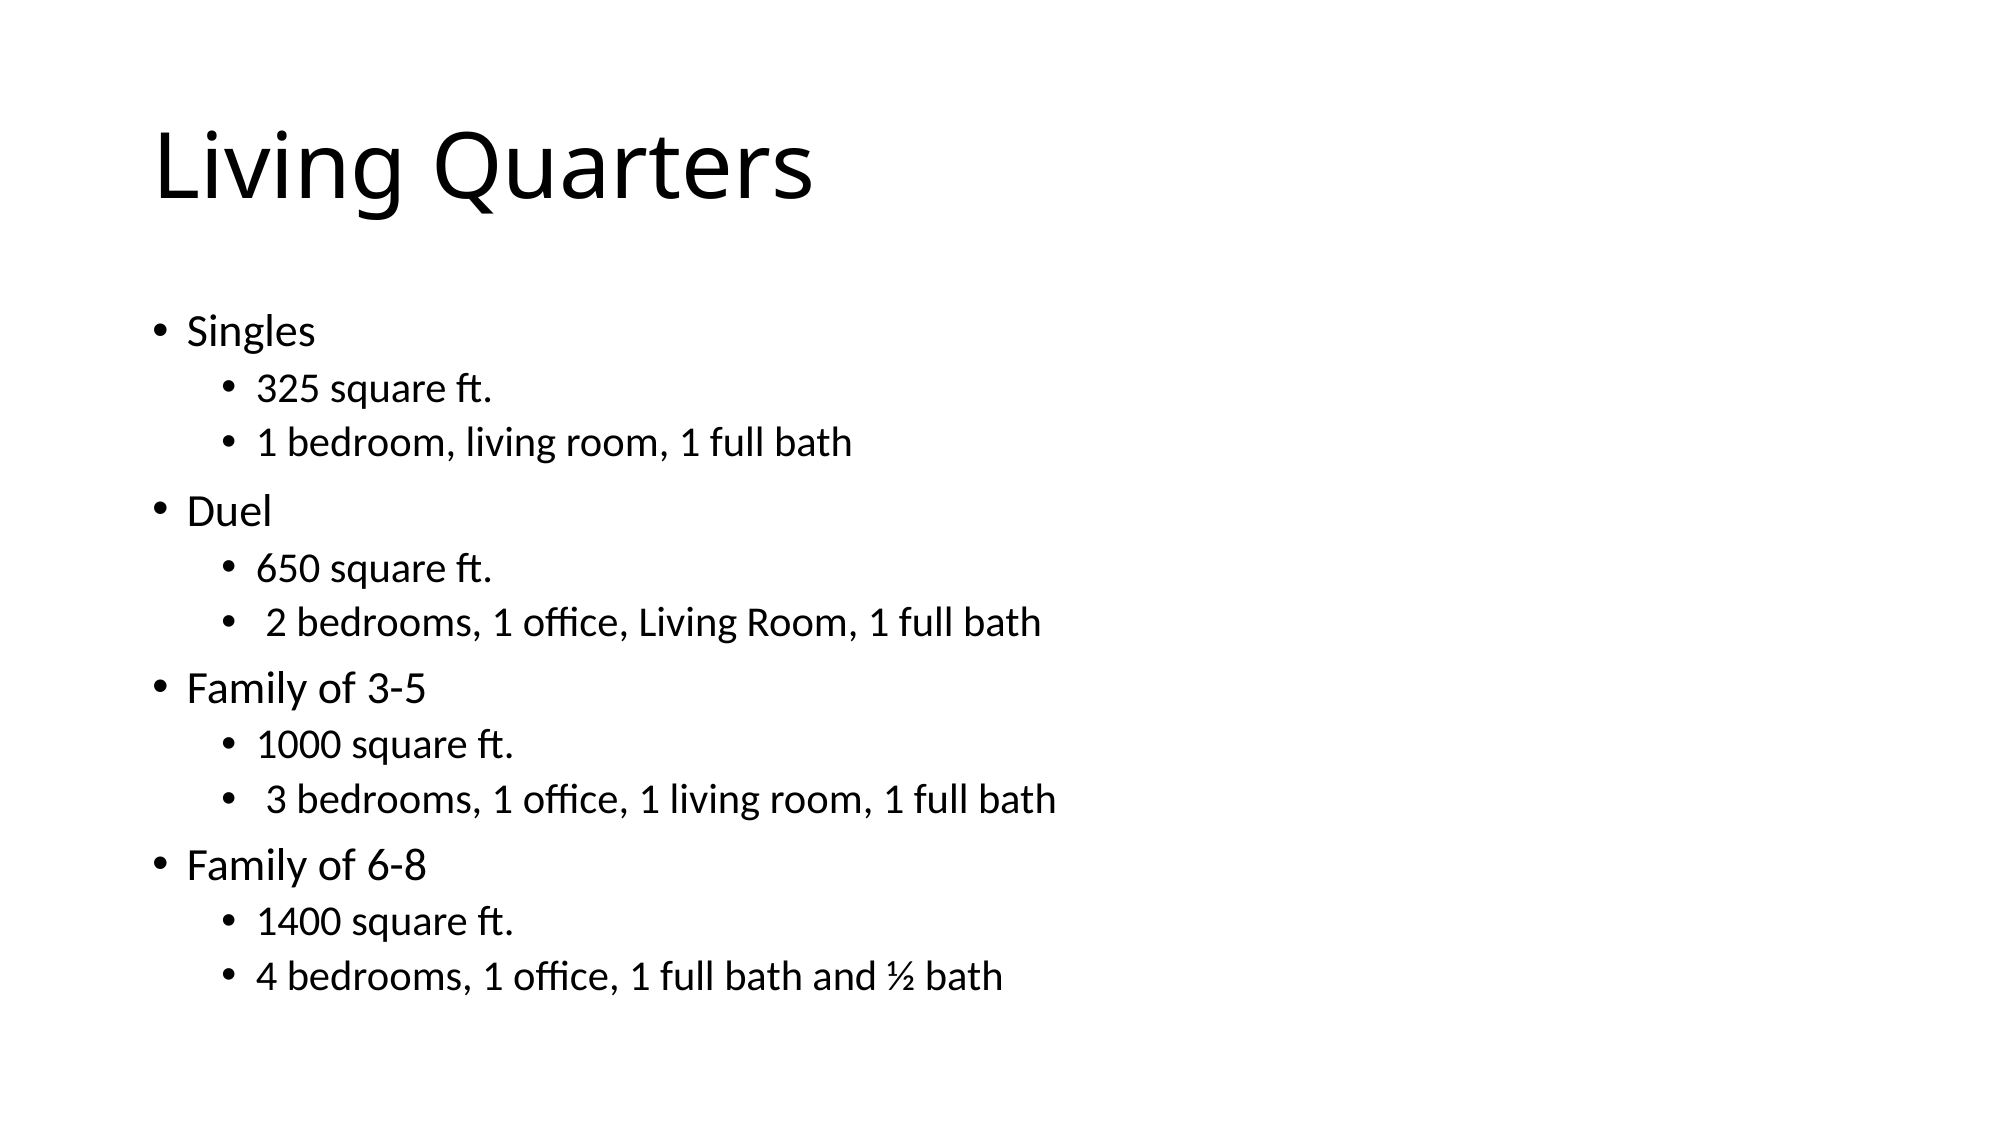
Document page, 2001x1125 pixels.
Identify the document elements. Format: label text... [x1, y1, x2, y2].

list Singles 325 square ft. 1 bedroom, living room, 1 full bath Duel 650 square ft. 2 bedrooms, 1 office, Living Room, 1 full bath Family of 3-5 1000 square ft. 3 bedrooms, 1 office, 1 living room, 1 full bath Family of 6-8 1400 square ft. 4 bedrooms, 1 office, 1 full bath and ½ bath [137, 299, 1863, 1014]
title Living Quarters [137, 59, 1863, 278]
